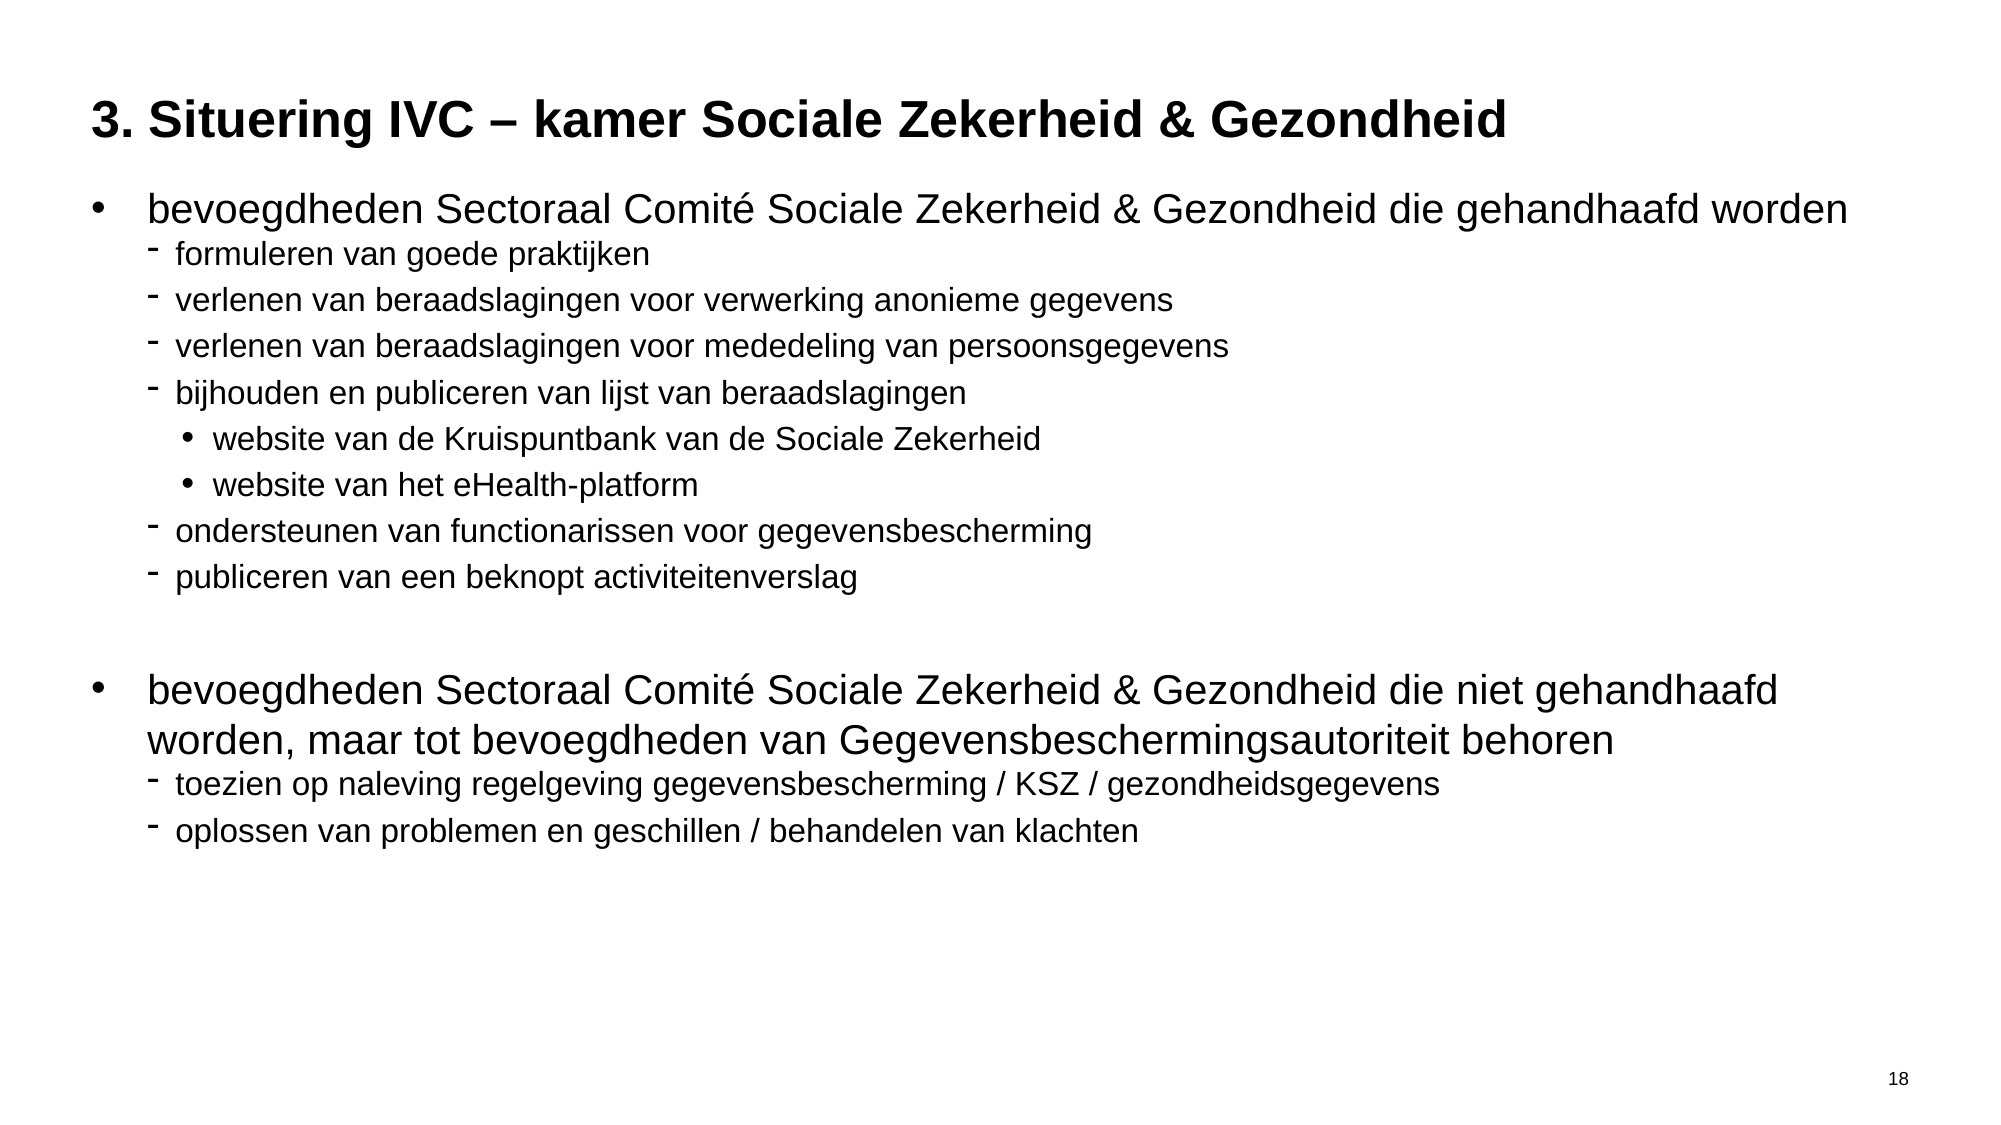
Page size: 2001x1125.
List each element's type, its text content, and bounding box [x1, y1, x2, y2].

list bevoegdheden Sectoraal Comité Sociale Zekerheid & Gezondheid die gehandhaafd worden formuleren van goede praktijken verlenen van beraadslagingen voor verwerking anonieme gegevens verlenen van beraadslagingen voor mededeling van persoonsgegevens bijhouden en publiceren van lijst van beraadslagingen website van de Kruispuntbank van de Sociale Zekerheid website van het eHealth-platform ondersteunen van functionarissen voor gegevensbescherming publiceren van een beknopt activiteitenverslag bevoegdheden Sectoraal Comité Sociale Zekerheid & Gezondheid die niet gehandhaafd worden, maar tot bevoegdheden van Gegevensbeschermingsautoriteit behoren toezien op naleving regelgeving gegevensbescherming / KSZ / gezondheidsgegevens oplossen van problemen en geschillen / behandelen van klachten [91, 182, 1909, 920]
title 3. Situering IVC – kamer Sociale Zekerheid & Gezondheid [91, 28, 1909, 149]
